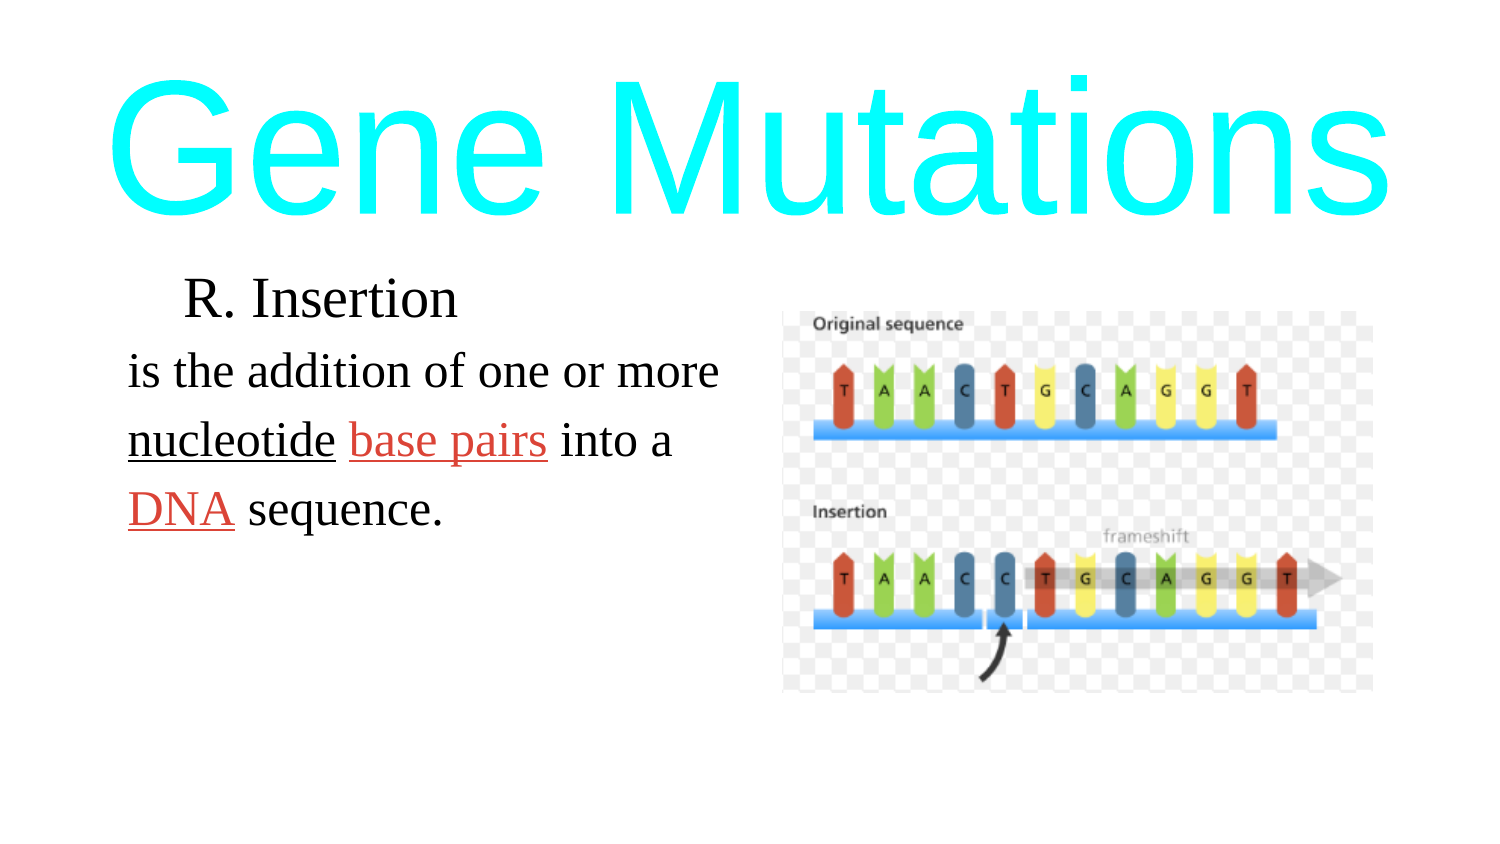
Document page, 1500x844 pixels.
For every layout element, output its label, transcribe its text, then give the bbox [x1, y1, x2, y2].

list R. Insertion is the addition of one or more nucleotide base pairs into a DNA sequence. [112, 243, 783, 751]
picture [782, 310, 1373, 694]
